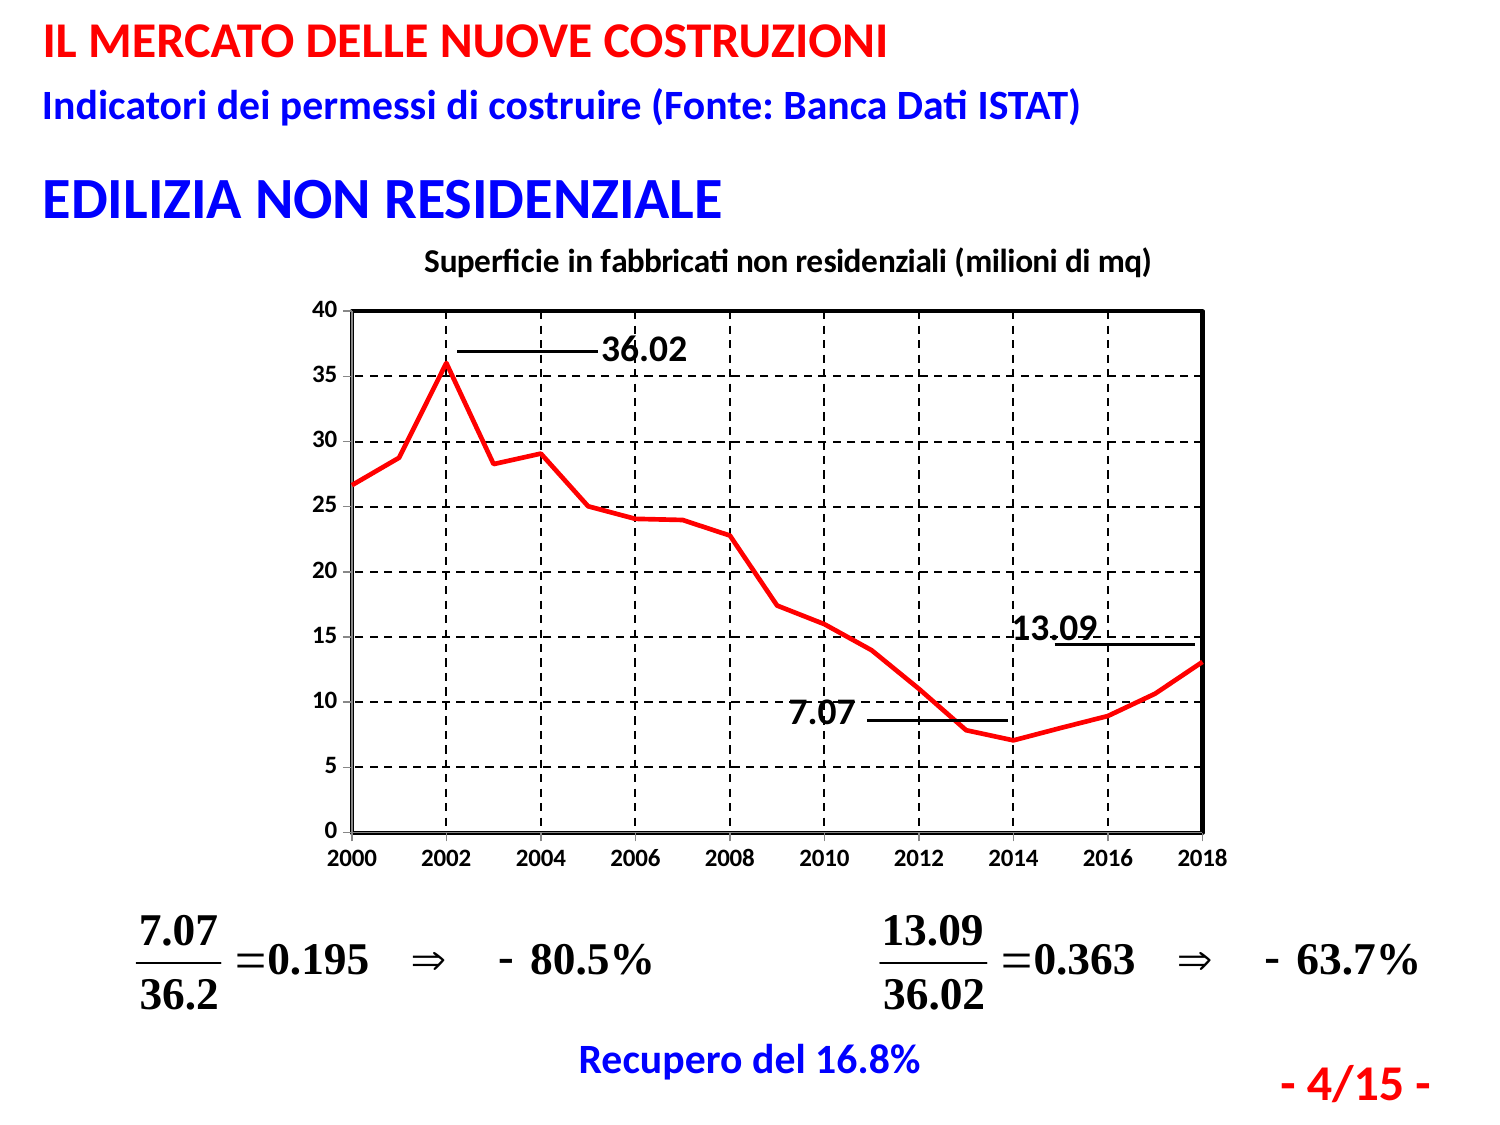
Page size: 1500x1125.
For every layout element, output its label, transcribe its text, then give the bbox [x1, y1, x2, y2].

chart [292, 210, 1247, 887]
text_box Indicatori dei permessi di costruire (Fonte: Banca Dati ISTAT) [27, 70, 1097, 136]
text_box Recupero del 16.8% [563, 1024, 937, 1089]
text_box EDILIZIA NON RESIDENZIALE [27, 152, 739, 238]
text_box - 4/15 - [1265, 1042, 1465, 1118]
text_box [872, 902, 1429, 1020]
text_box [128, 902, 662, 1020]
text_box IL MERCATO DELLE NUOVE COSTRUZIONI [27, 0, 904, 70]
